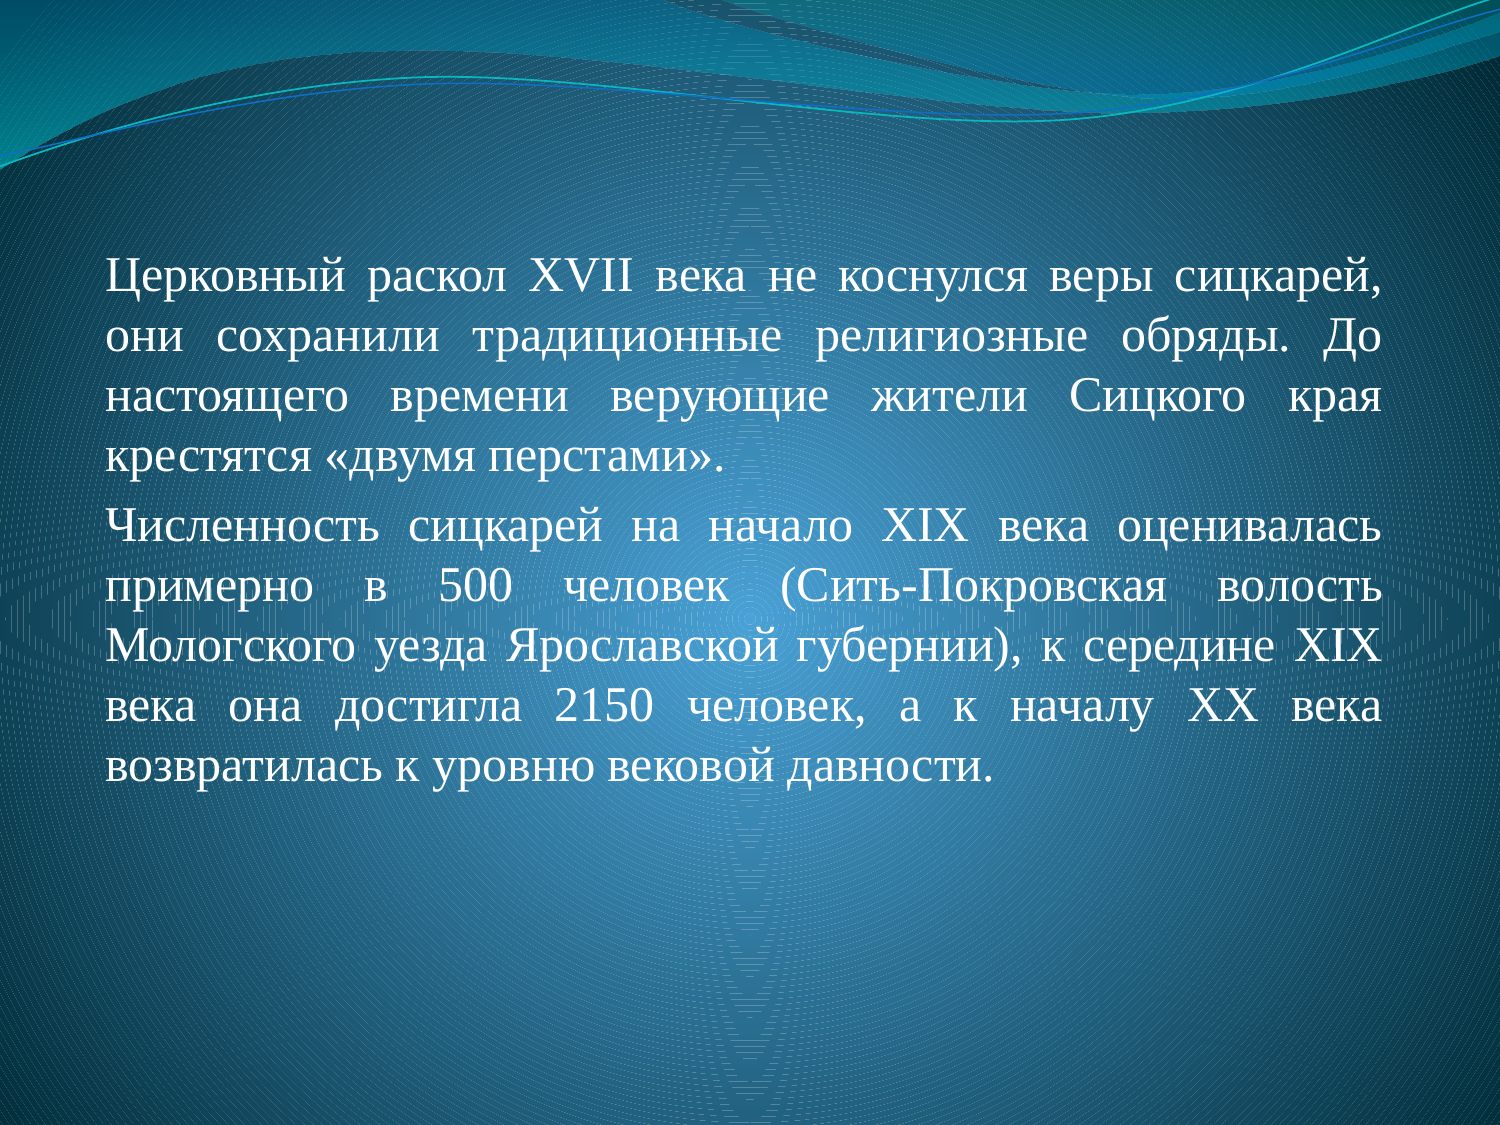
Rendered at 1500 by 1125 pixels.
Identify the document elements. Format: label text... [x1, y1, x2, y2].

subtitle Церковный раскол XVII века не коснулся веры сицкарей, они сохранили традиционные религиозные обряды. До настоящего времени верующие жители Сицкого края крестятся «двумя перстами». Численность сицкарей на начало XIX века оценивалась примерно в 500 человек (Сить-Покровская волость Мологского уезда Ярославской губернии), к середине XIX века она достигла 2150 человек, а к началу XX века возвратилась к уровню вековой давности. [105, 234, 1394, 522]
